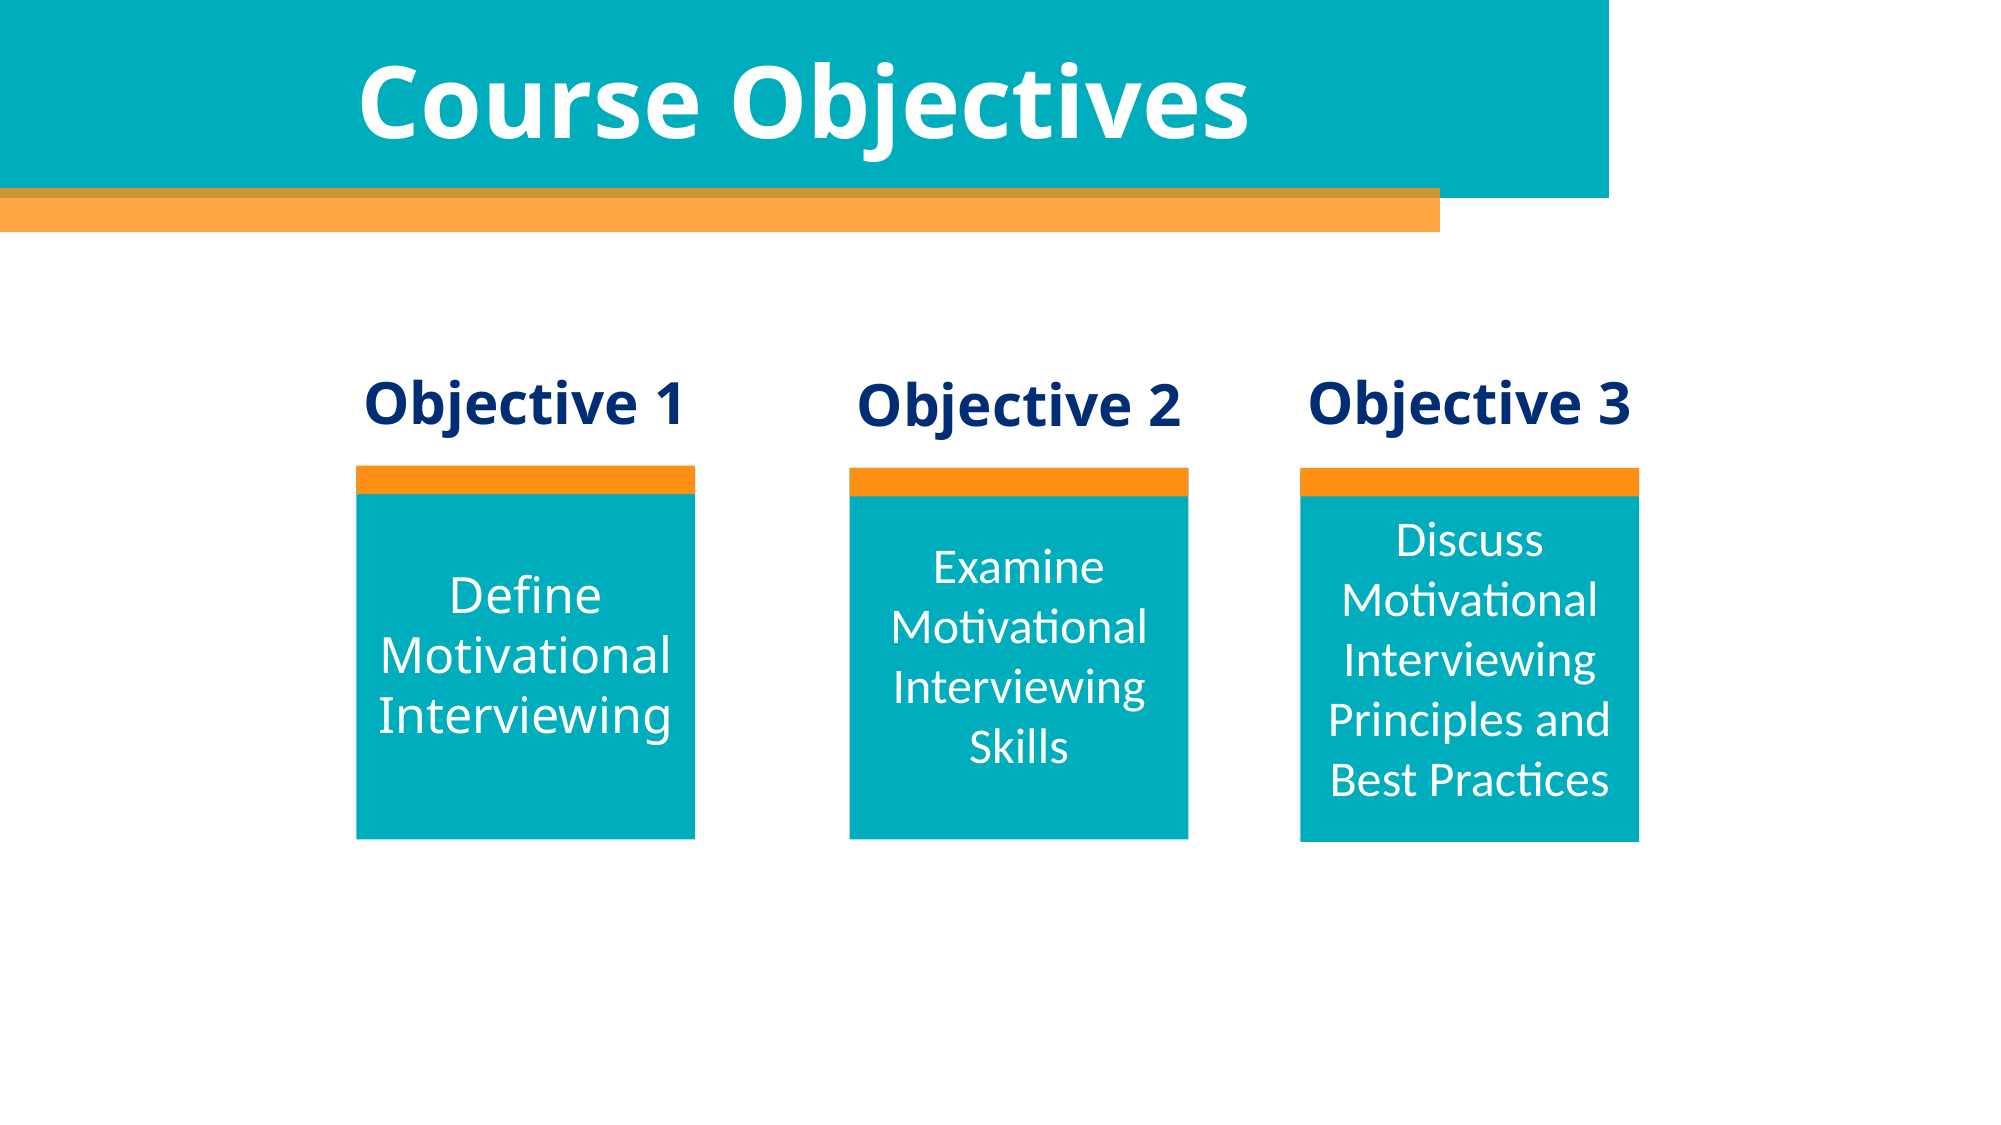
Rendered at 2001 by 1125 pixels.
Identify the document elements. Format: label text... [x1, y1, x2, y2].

text_box [0, 187, 1441, 233]
text_box Objective 1 [241, 323, 811, 444]
text_box Define Motivational Interviewing [355, 495, 696, 840]
text_box Objective 2 [731, 326, 1307, 446]
text_box [849, 467, 1189, 497]
text_box Objective 3 [1182, 323, 1757, 444]
text_box Discuss Motivational Interviewing Principles and Best Practices [1299, 497, 1640, 843]
text_box [355, 464, 696, 495]
text_box Course Objectives [0, 0, 1609, 198]
text_box [1299, 467, 1640, 497]
text_box Examine Motivational Interviewing Skills [849, 497, 1189, 840]
